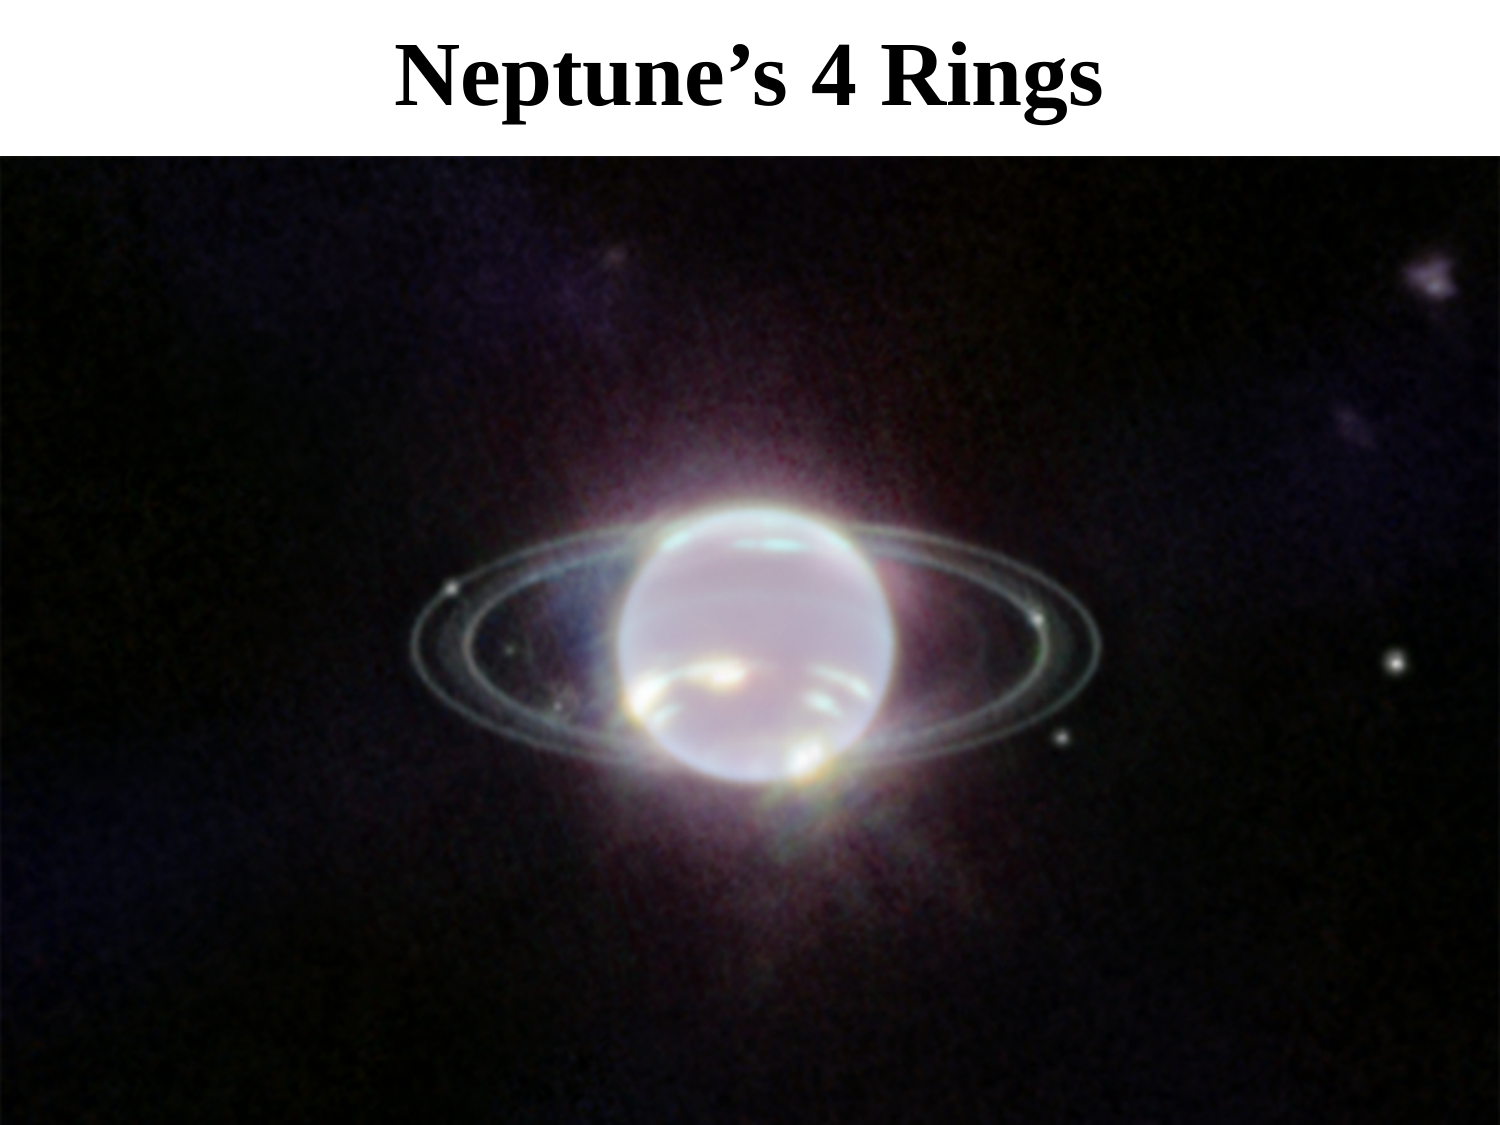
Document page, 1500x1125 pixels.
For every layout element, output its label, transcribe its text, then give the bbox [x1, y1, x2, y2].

picture [0, 155, 1500, 1125]
title Neptune’s 4 Rings [112, 0, 1388, 138]
